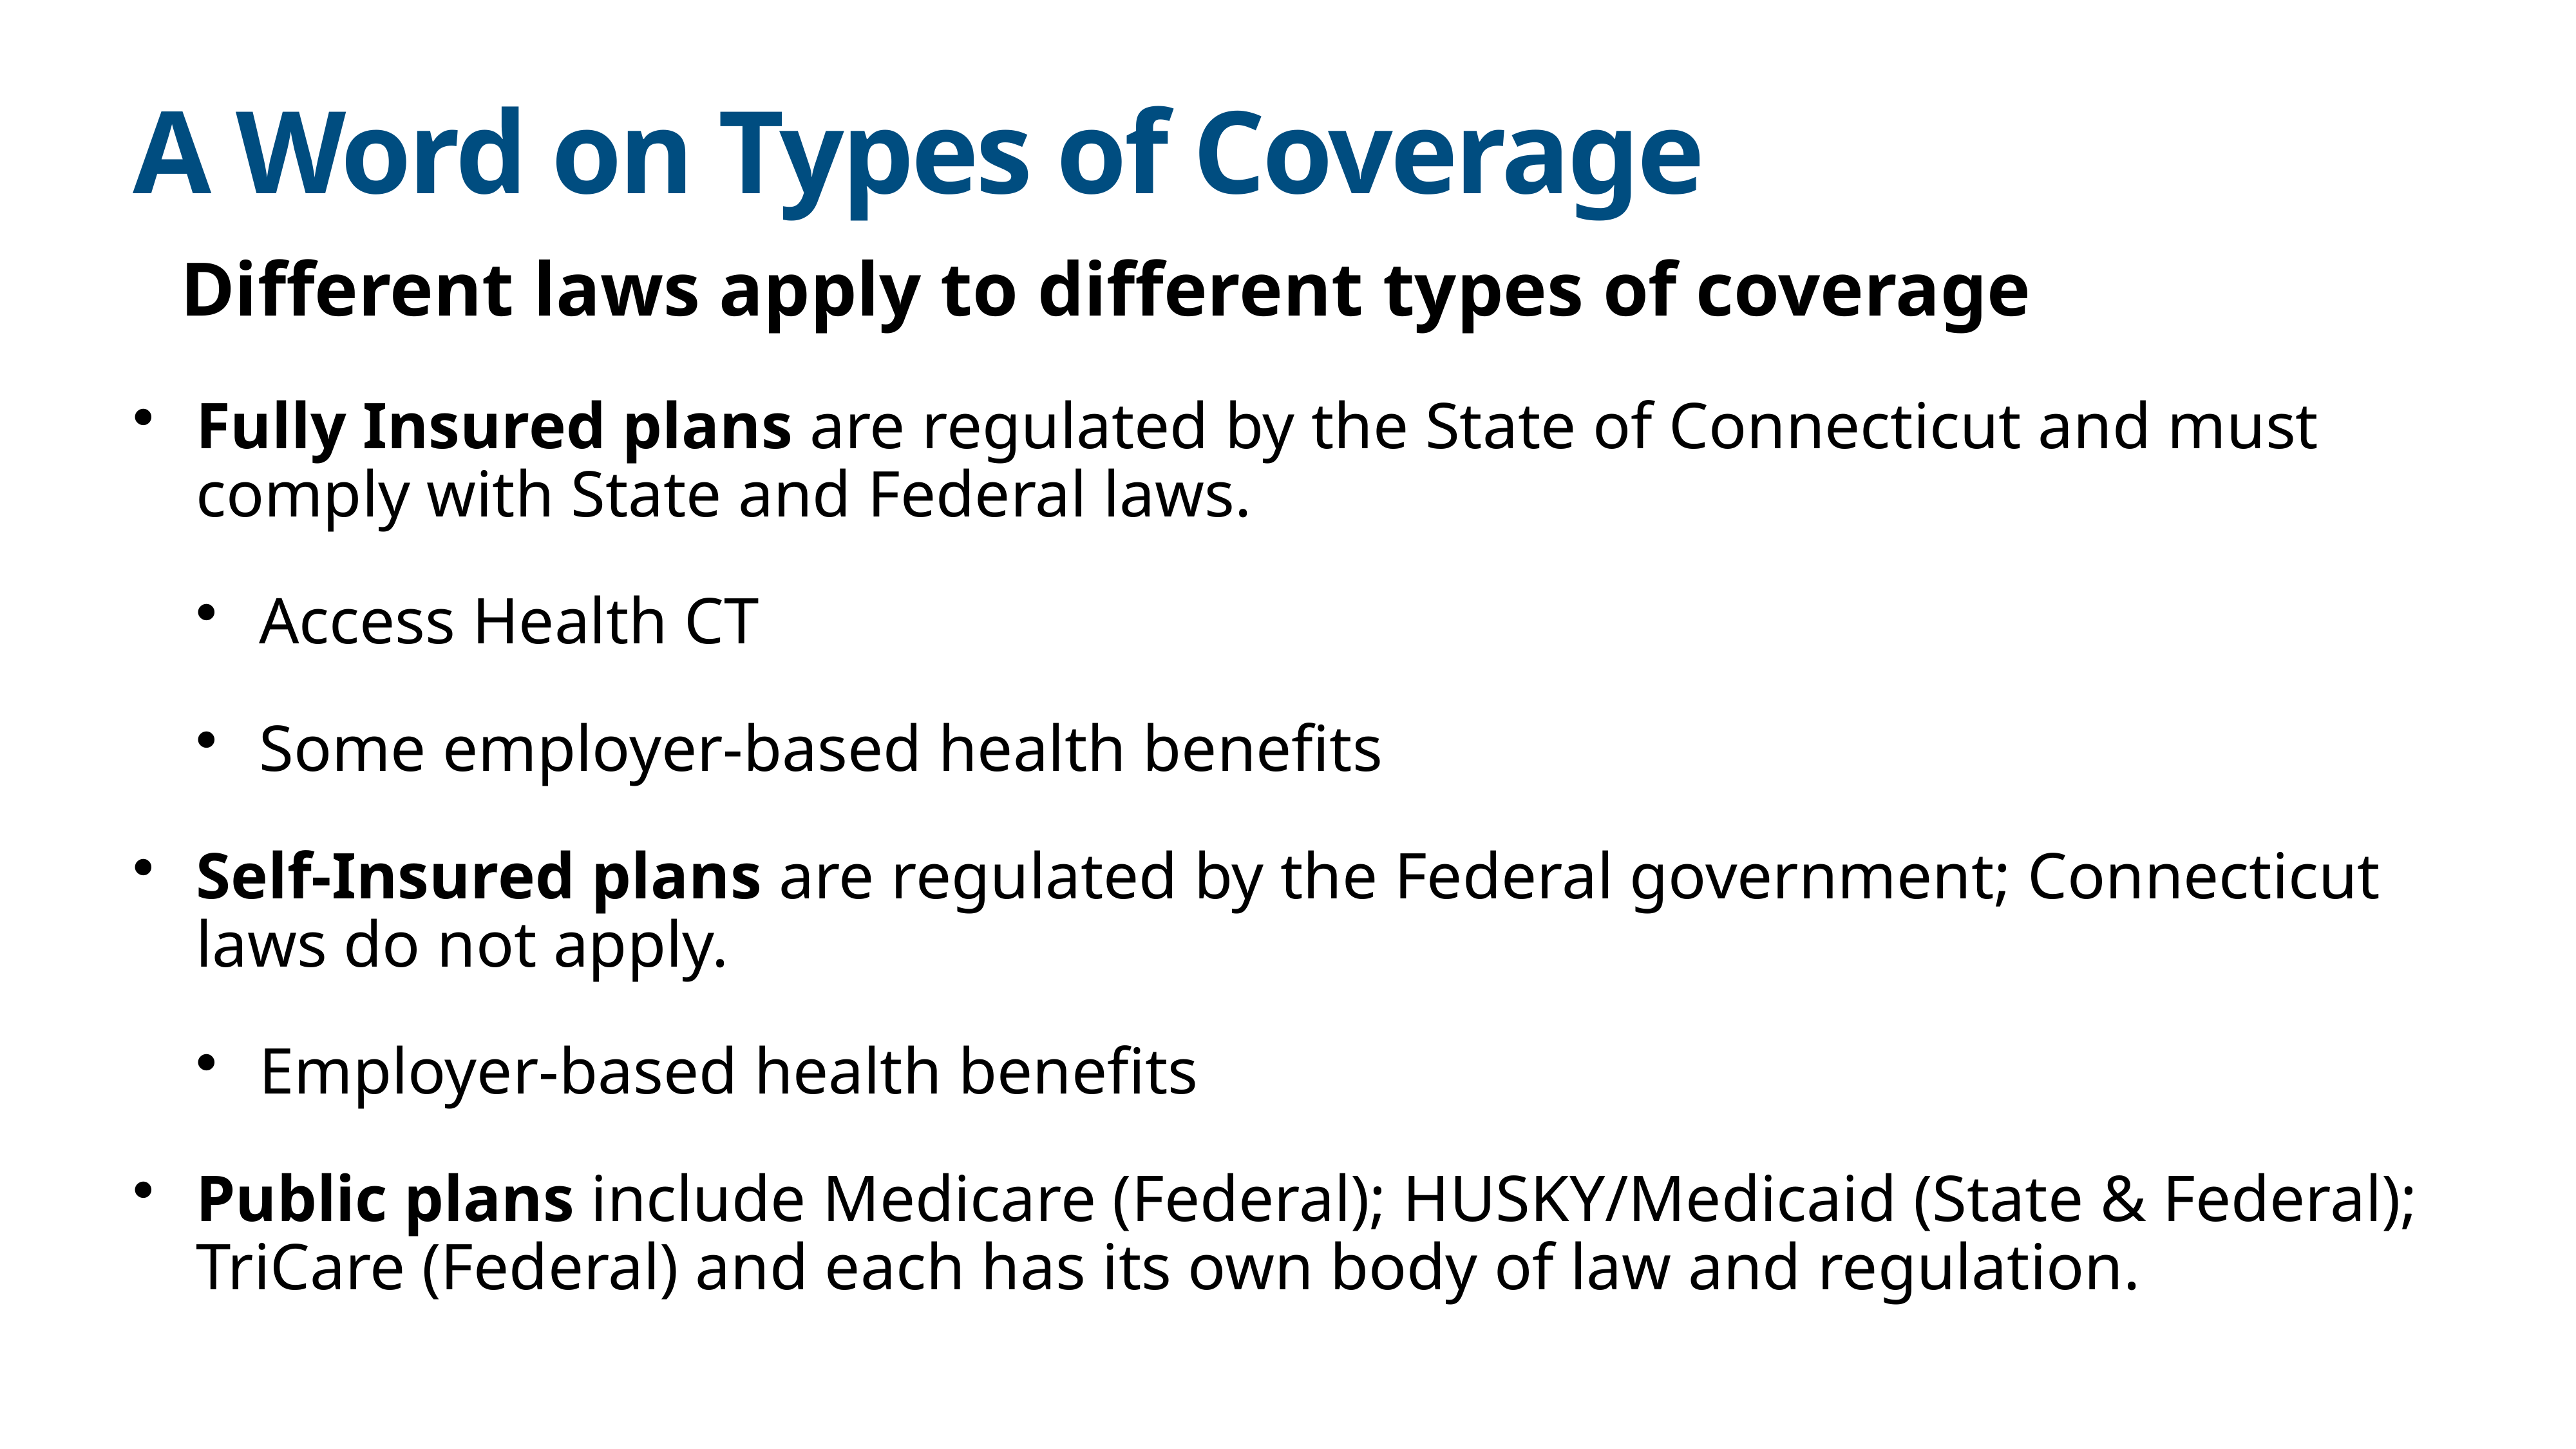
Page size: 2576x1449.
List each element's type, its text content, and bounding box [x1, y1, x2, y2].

list Different laws apply to different types of coverage [127, 236, 2449, 337]
title A Word on Types of Coverage [127, 100, 2449, 236]
list Fully Insured plans are regulated by the State of Connecticut and must comply with State and Federal laws. Access Health CT Some employer-based health benefits Self-Insured plans are regulated by the Federal government; Connecticut laws do not apply. Employer-based health benefits Public plans include Medicare (Federal); HUSKY/Medicaid (State & Federal); TriCare (Federal) and each has its own body of law and regulation. [127, 388, 2449, 1321]
